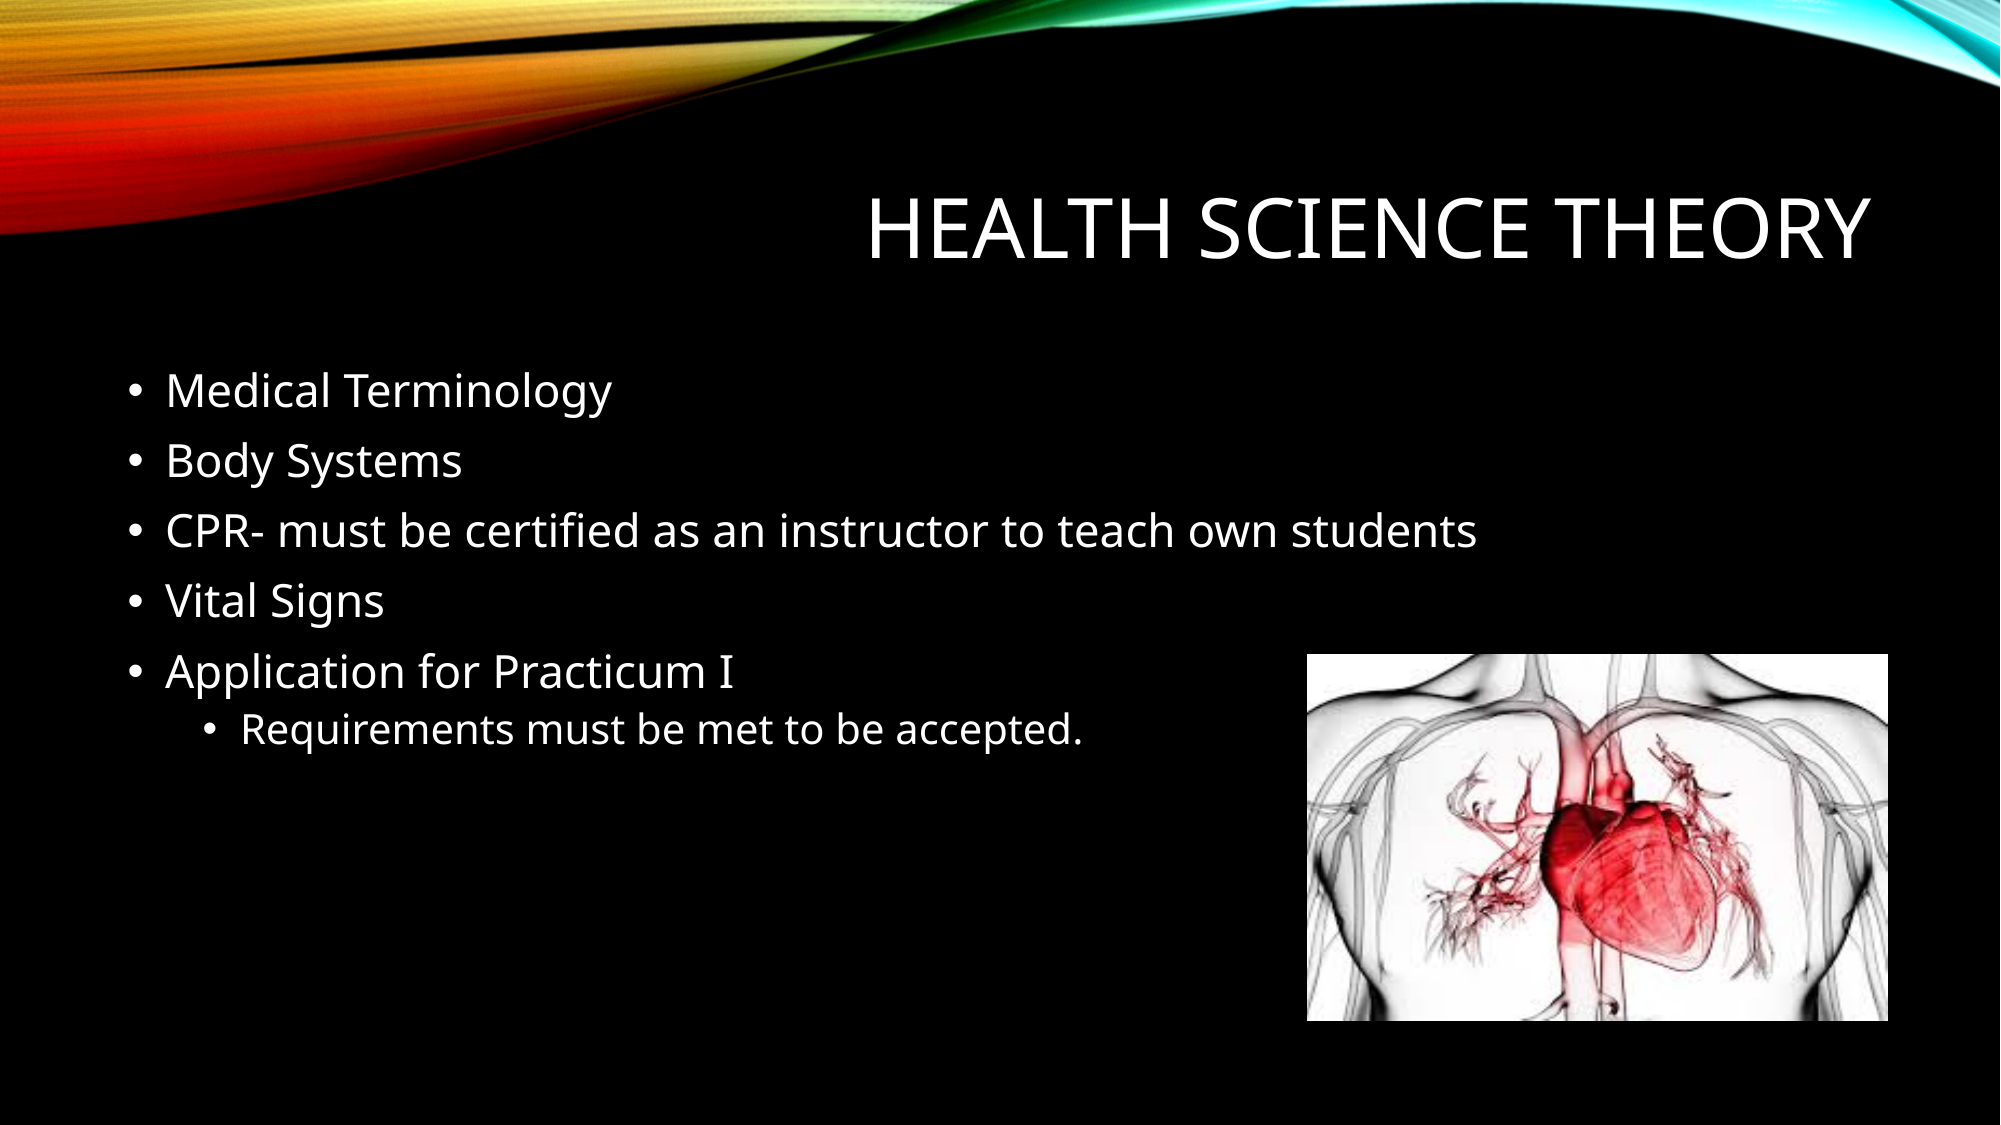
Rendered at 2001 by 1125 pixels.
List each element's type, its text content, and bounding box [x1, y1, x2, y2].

picture [0, 0, 2000, 237]
picture [1306, 654, 1888, 1021]
list Medical Terminology Body Systems CPR- must be certified as an instructor to teach own students Vital Signs Application for Practicum I Requirements must be met to be accepted. [112, 360, 1888, 1021]
title Health Science Theory [474, 125, 1888, 338]
